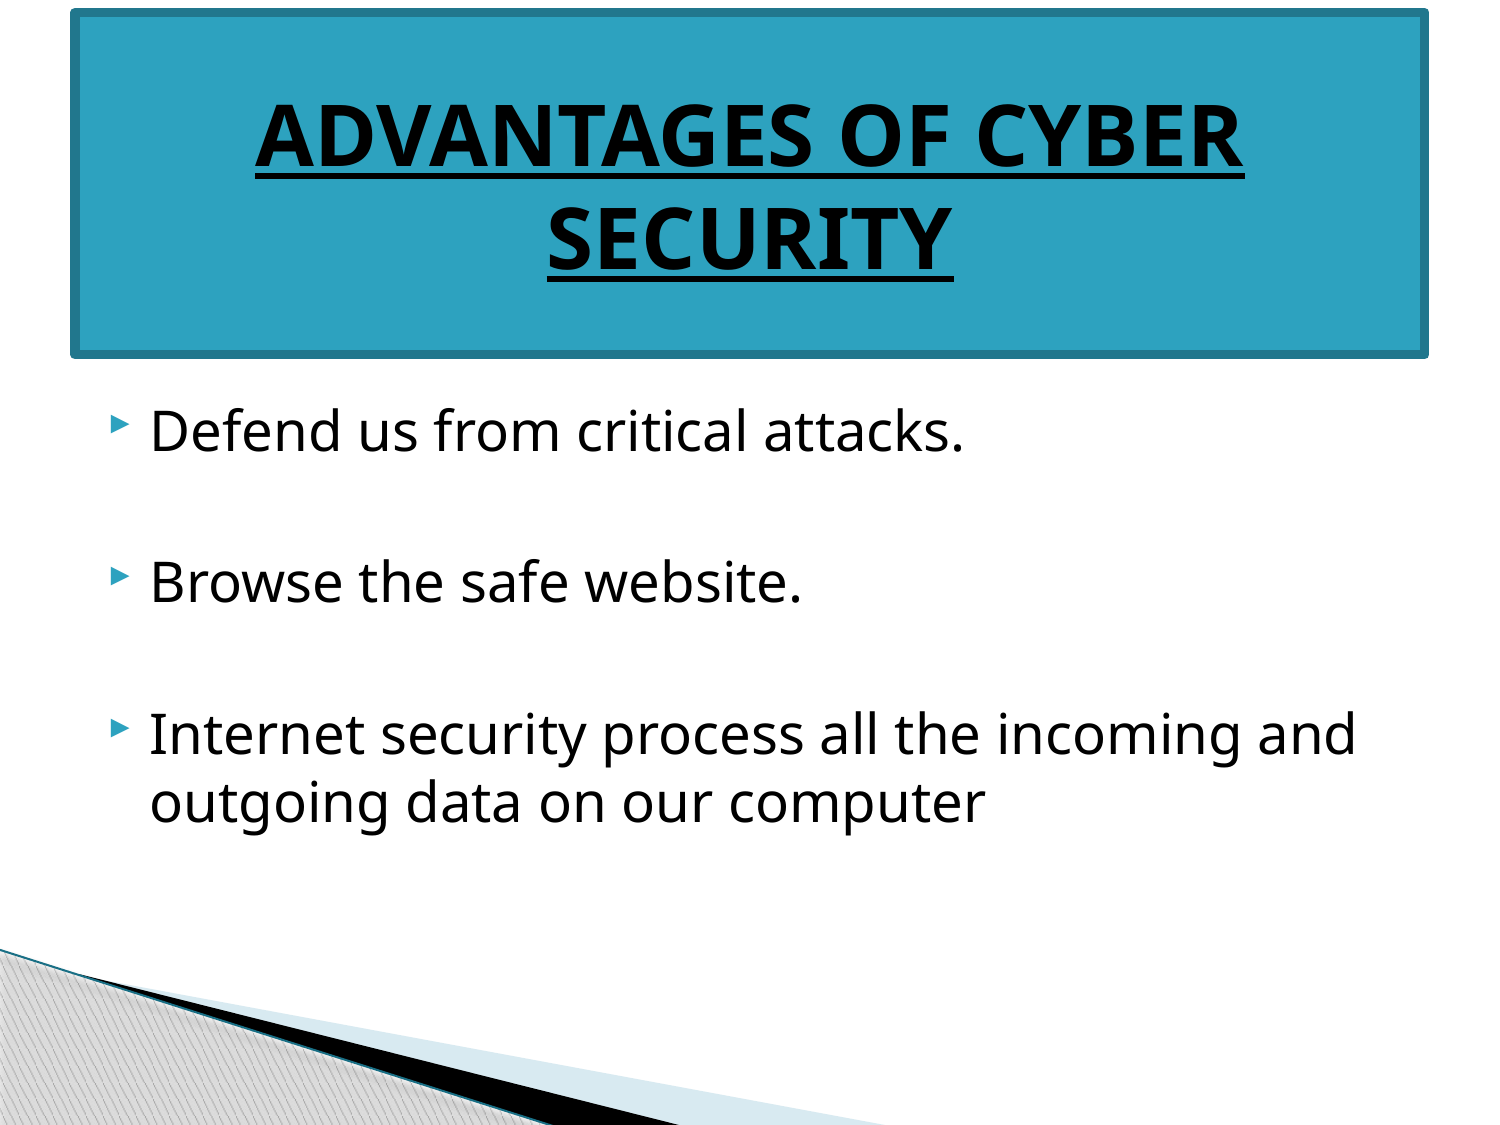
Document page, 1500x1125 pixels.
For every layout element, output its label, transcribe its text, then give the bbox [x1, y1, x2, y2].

title ADVANTAGES OF CYBER SECURITY [70, 8, 1429, 359]
list Defend us from critical attacks. Browse the safe website. Internet security process all the incoming and outgoing data on our computer [75, 387, 1425, 986]
